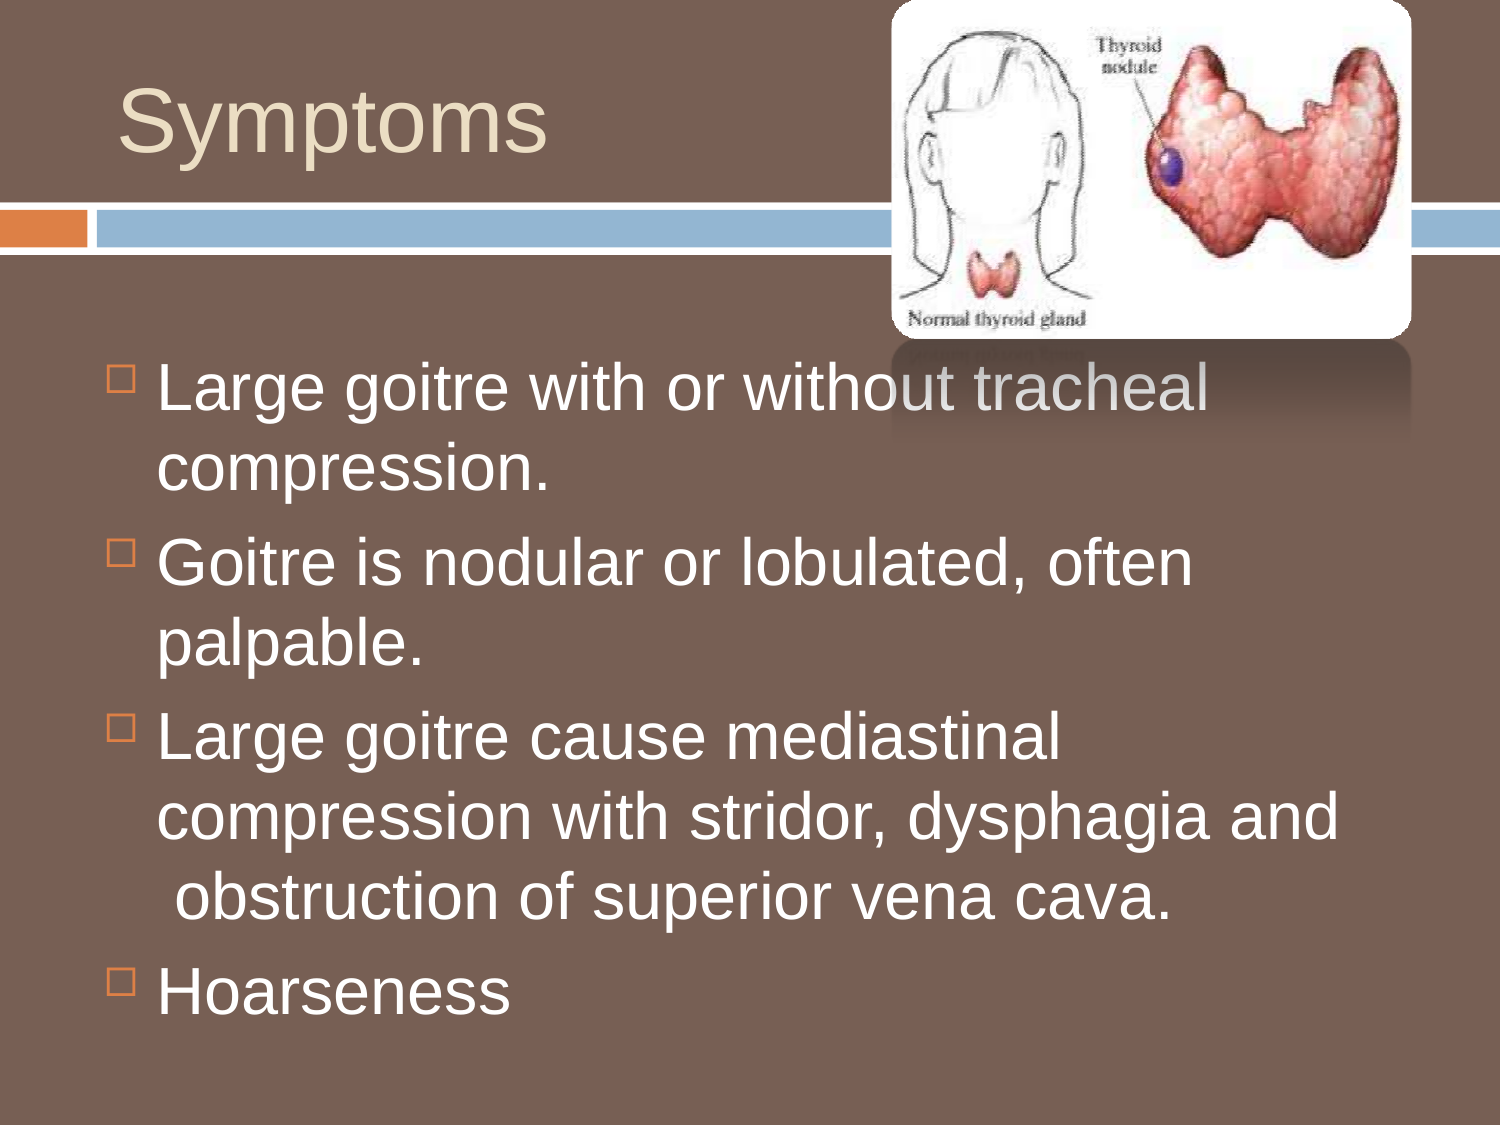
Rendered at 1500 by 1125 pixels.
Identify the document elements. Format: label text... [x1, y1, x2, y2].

title Symptoms [113, 58, 552, 174]
text_box [889, 336, 1414, 680]
text_box [891, 0, 1412, 339]
text_box Large goitre with or without tracheal compression. Goitre is nodular or lobulated, often palpable. Large goitre cause mediastinal compression with stridor, dysphagia and obstruction of superior vena cava. Hoarseness [101, 341, 1343, 1028]
